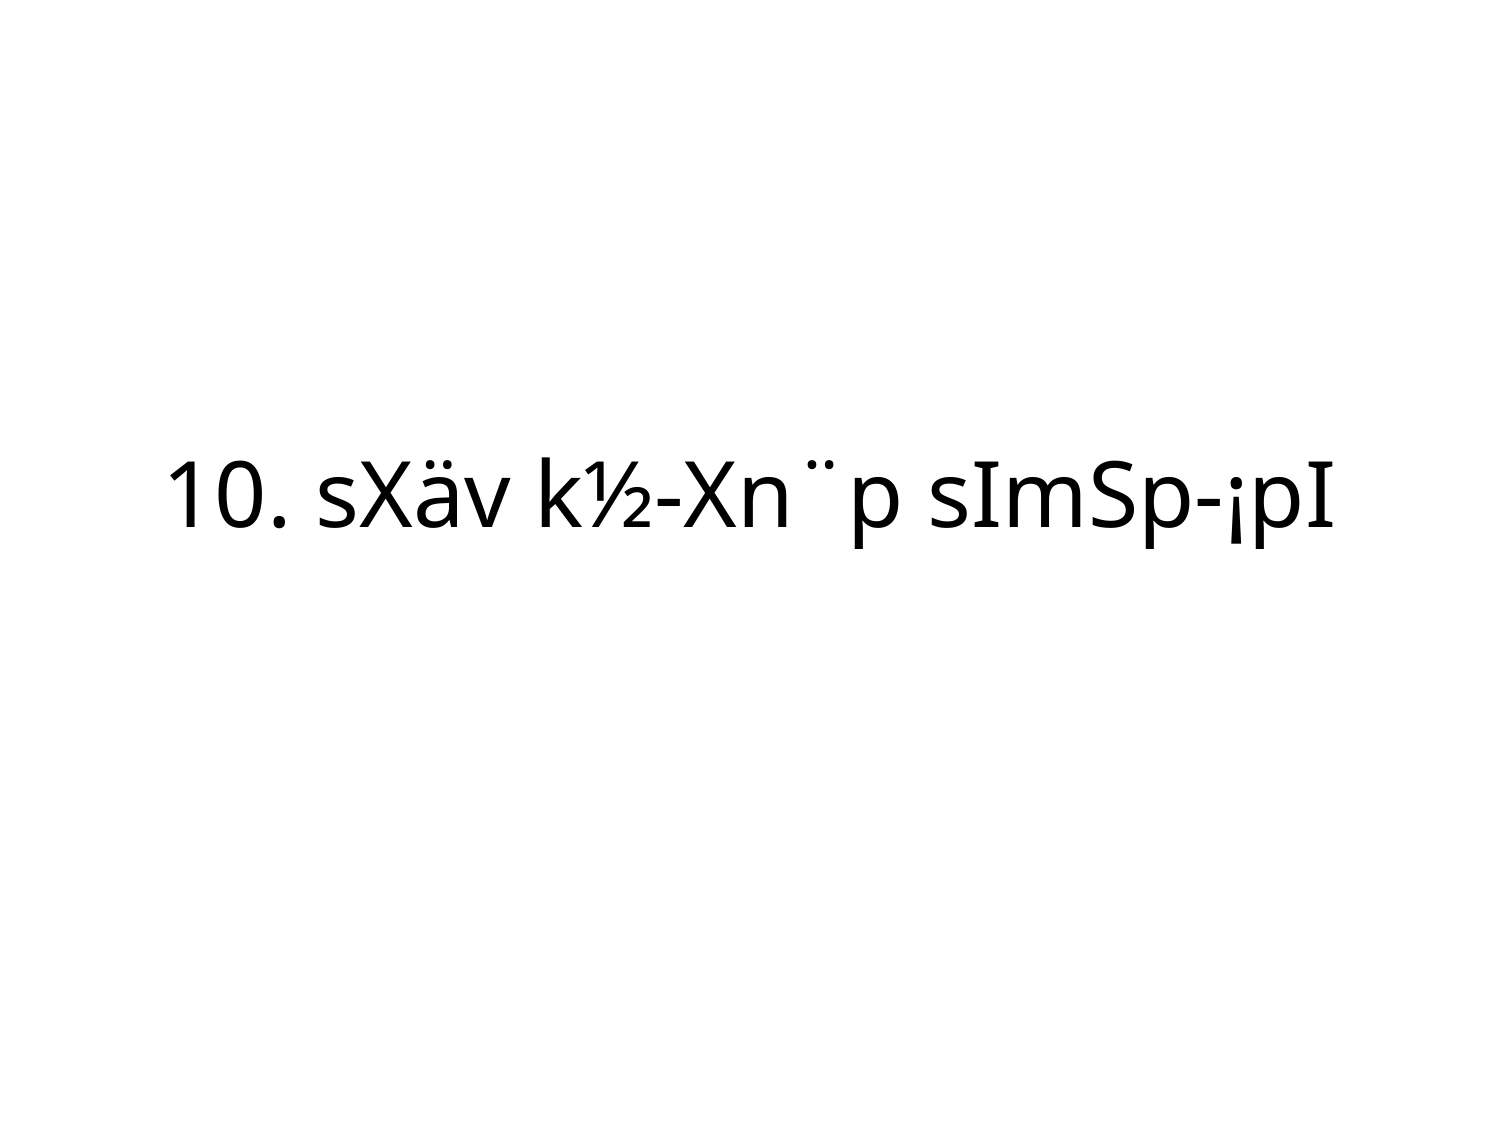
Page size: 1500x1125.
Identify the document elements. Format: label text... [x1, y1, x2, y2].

title 10. sXäv k½-Xn¨p sImSp-¡pI [75, 45, 1425, 938]
